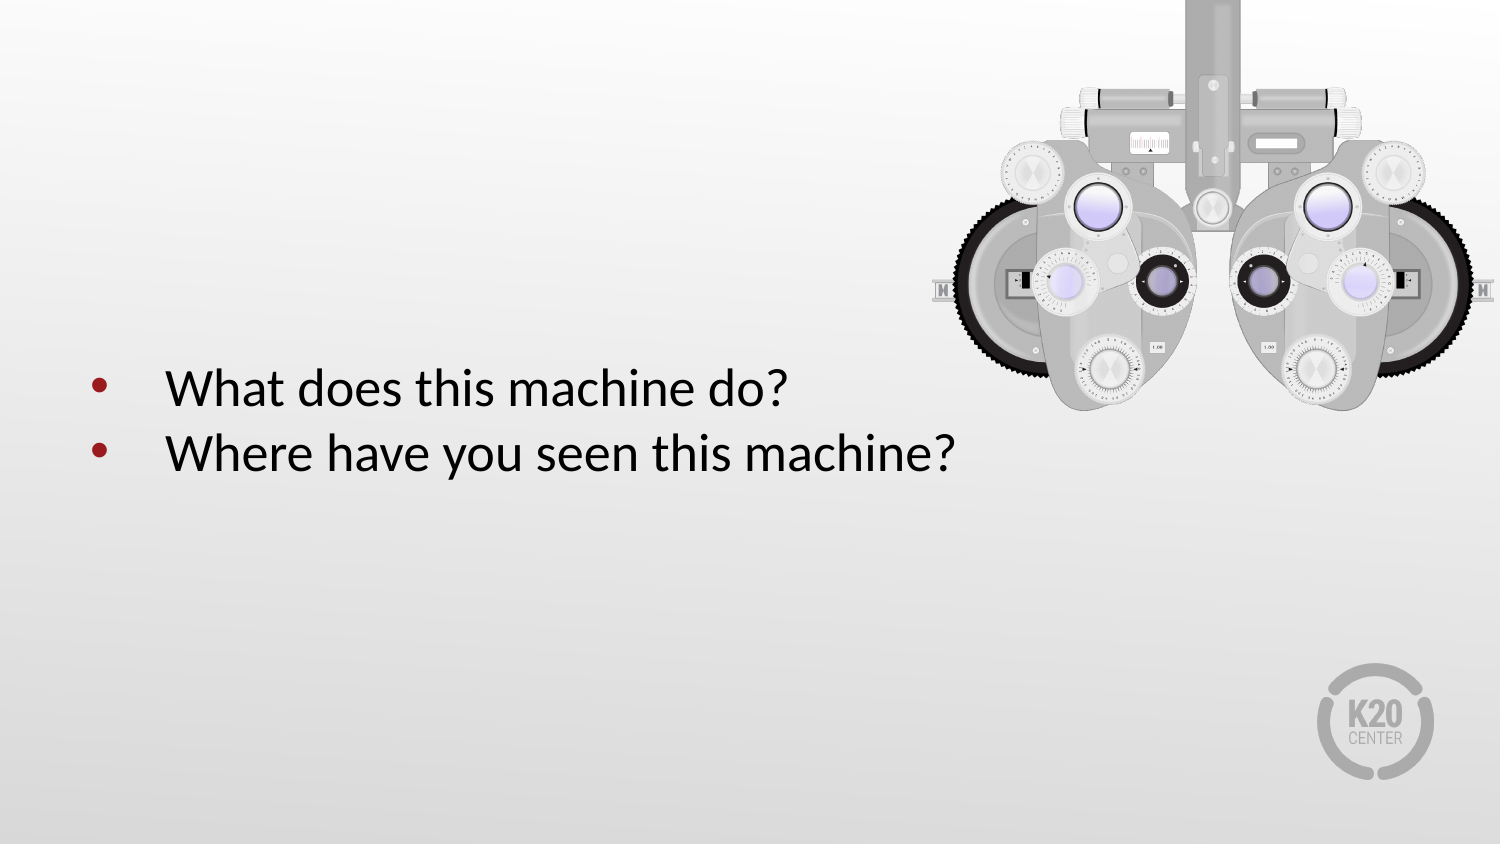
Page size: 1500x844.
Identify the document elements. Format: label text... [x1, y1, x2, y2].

picture [1300, 646, 1451, 797]
picture [918, 0, 1500, 450]
list What does this machine do? Where have you seen this machine? [75, 214, 979, 779]
